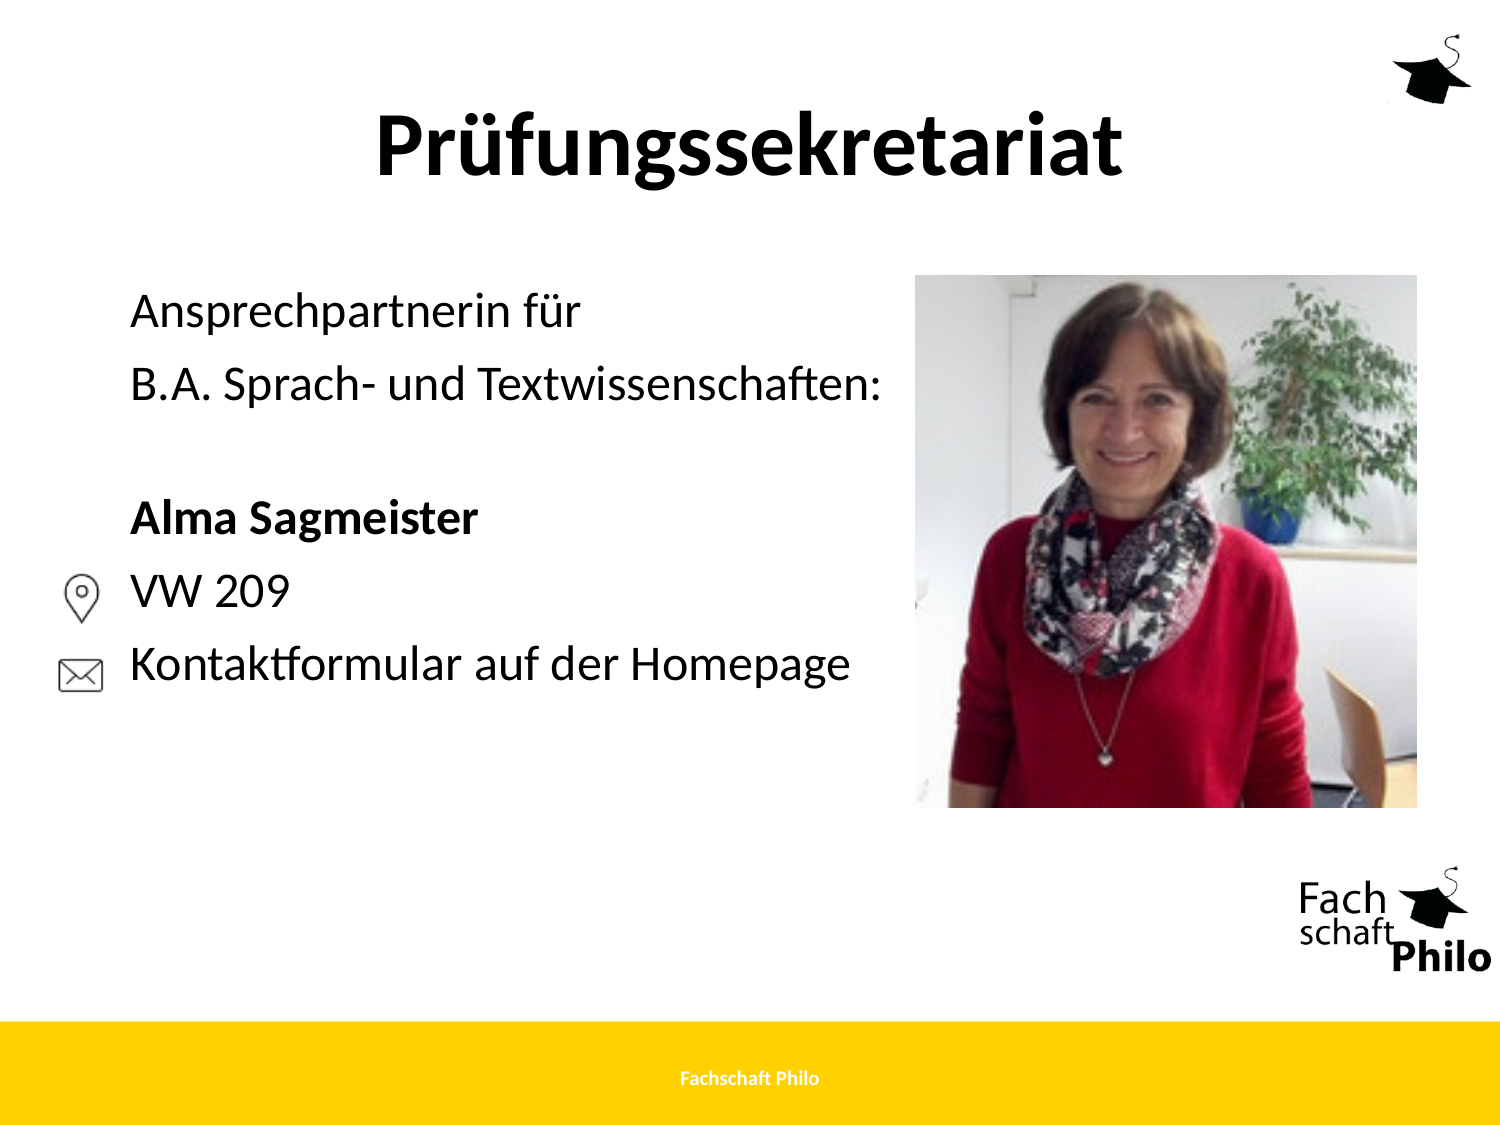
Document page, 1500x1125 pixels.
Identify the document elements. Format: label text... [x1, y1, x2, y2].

list Ansprechpartnerin für B.A. Sprach- und Textwissenschaften: Alma Sagmeister VW 209 Kontaktformular auf der Homepage [115, 262, 1466, 1005]
title Prüfungssekretariat [75, 45, 1425, 233]
picture [0, 0, 1500, 1125]
